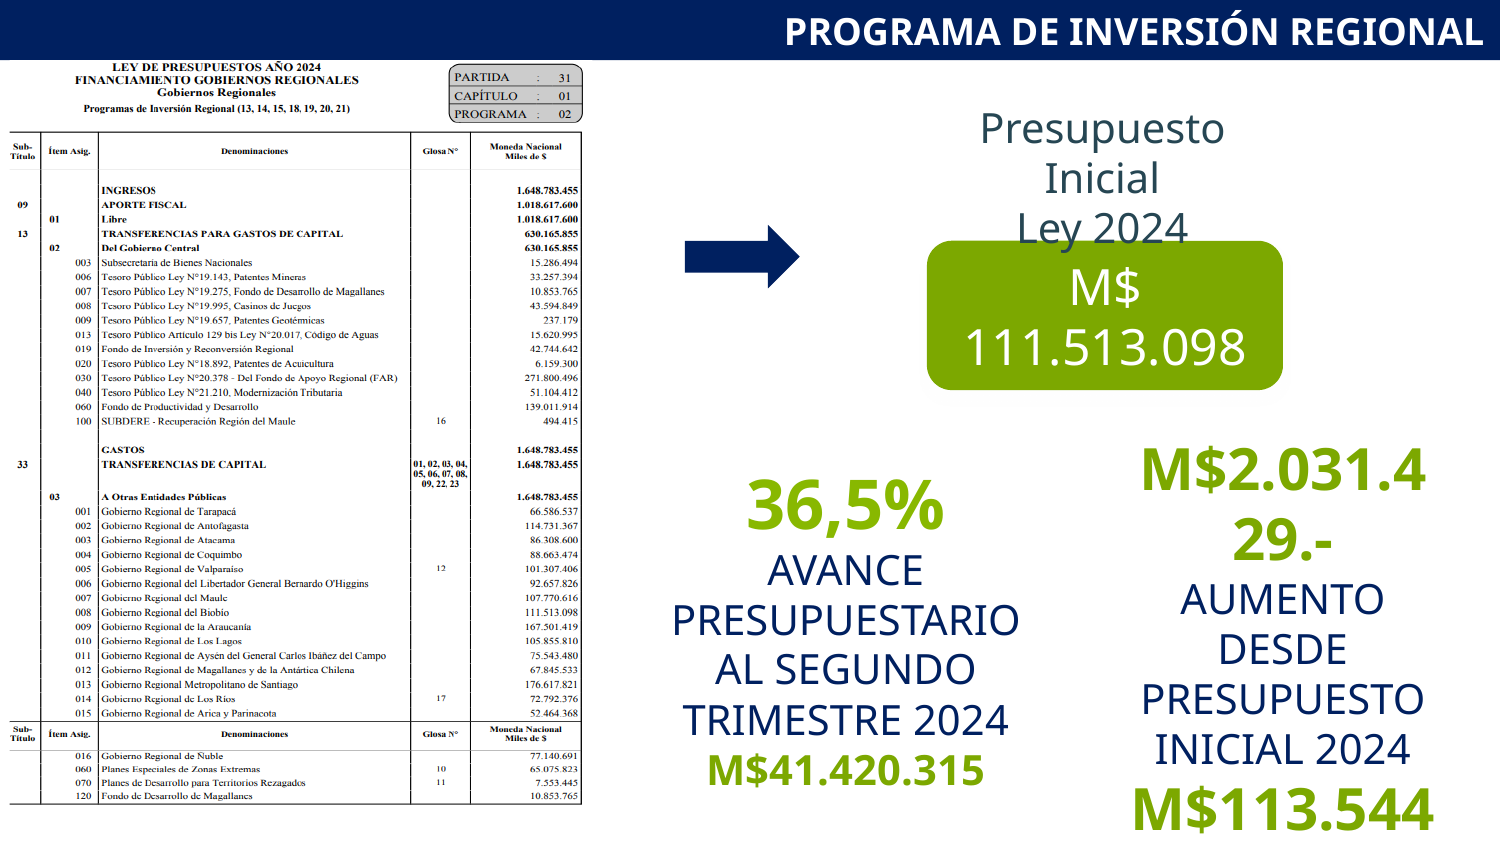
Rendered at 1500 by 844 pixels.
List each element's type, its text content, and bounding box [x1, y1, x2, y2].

text_box M$2.031.429.- AUMENTO DESDE PRESUPUESTO INICIAL 2024 M$113.544.527 [1109, 425, 1457, 844]
text_box M$ 111.513.098 [926, 260, 1283, 391]
text_box Presupuesto Inicial Ley 2024 [921, 94, 1283, 260]
text_box [682, 223, 802, 291]
text_box PROGRAMA DE INVERSIÓN REGIONAL [0, 0, 1500, 61]
text_box 36,5% AVANCE PRESUPUESTARIO AL SEGUNDO TRIMESTRE 2024 M$41.420.315 [632, 453, 1060, 801]
picture [9, 59, 593, 805]
